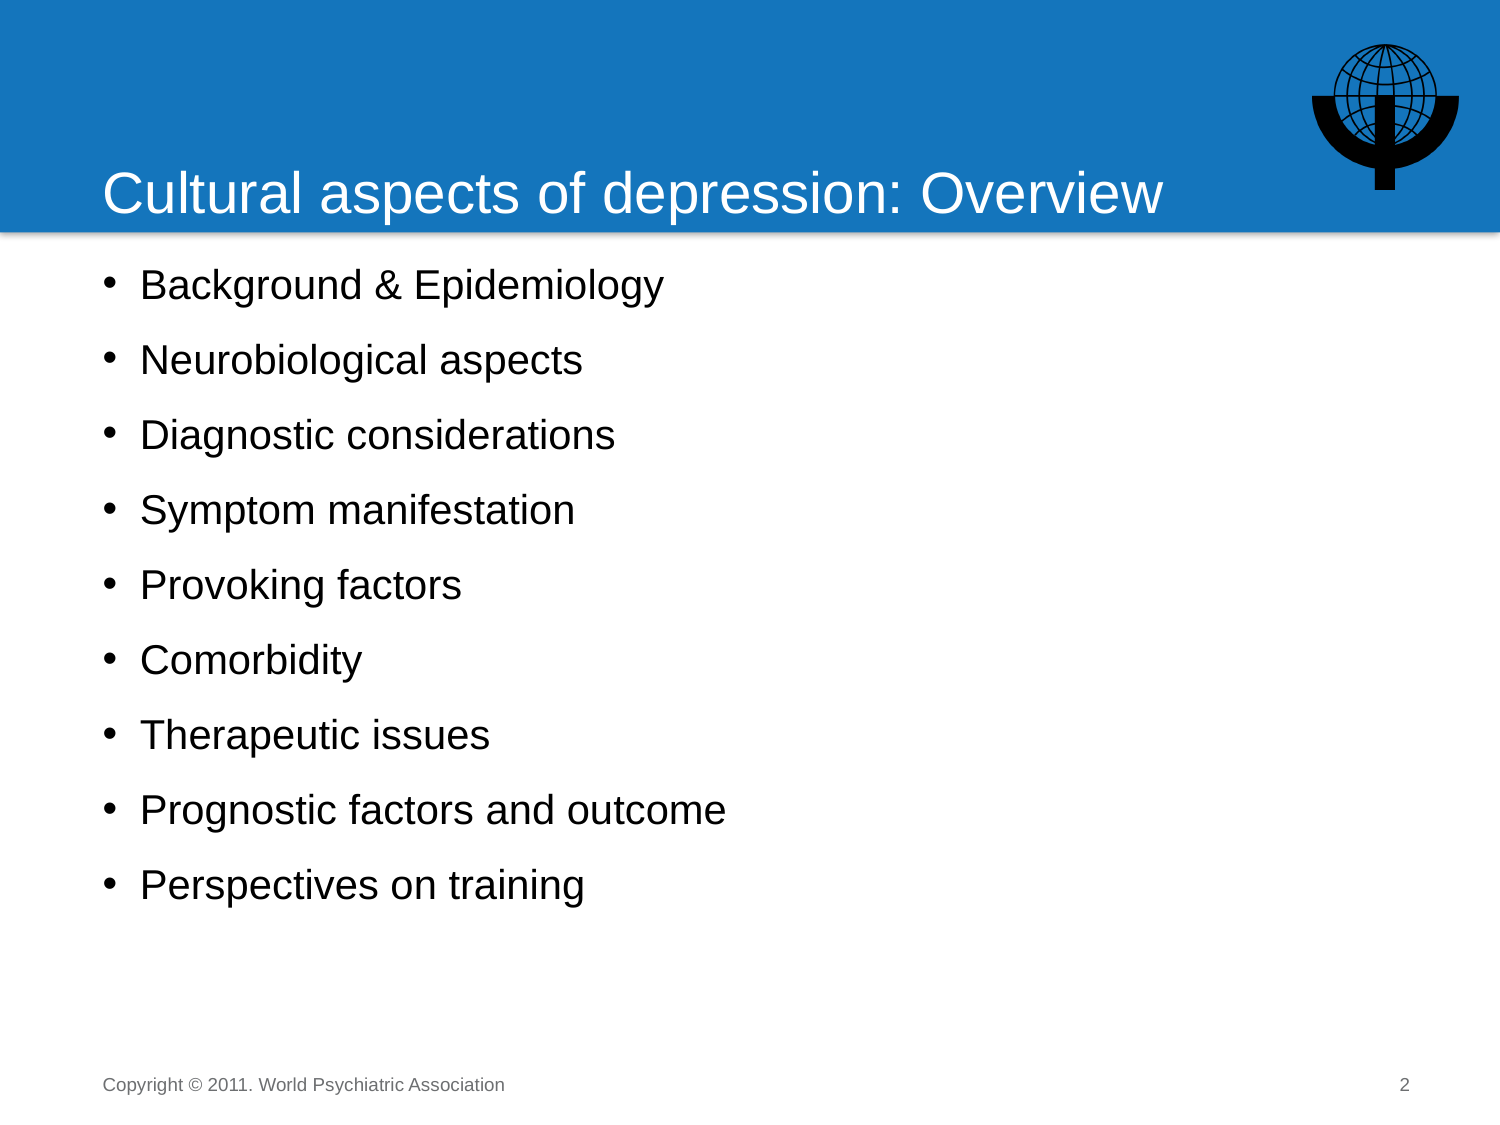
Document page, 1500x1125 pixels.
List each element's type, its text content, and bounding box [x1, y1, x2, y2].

slide_number 2 [1074, 1042, 1425, 1103]
footer Copyright © 2011. World Psychiatric Association [87, 1042, 563, 1103]
list Background & Epidemiology Neurobiological aspects Diagnostic considerations Symptom manifestation Provoking factors Comorbidity Therapeutic issues Prognostic factors and outcome Perspectives on training [87, 249, 1438, 993]
title Cultural aspects of depression: Overview [87, 45, 1279, 233]
picture [1312, 44, 1459, 190]
